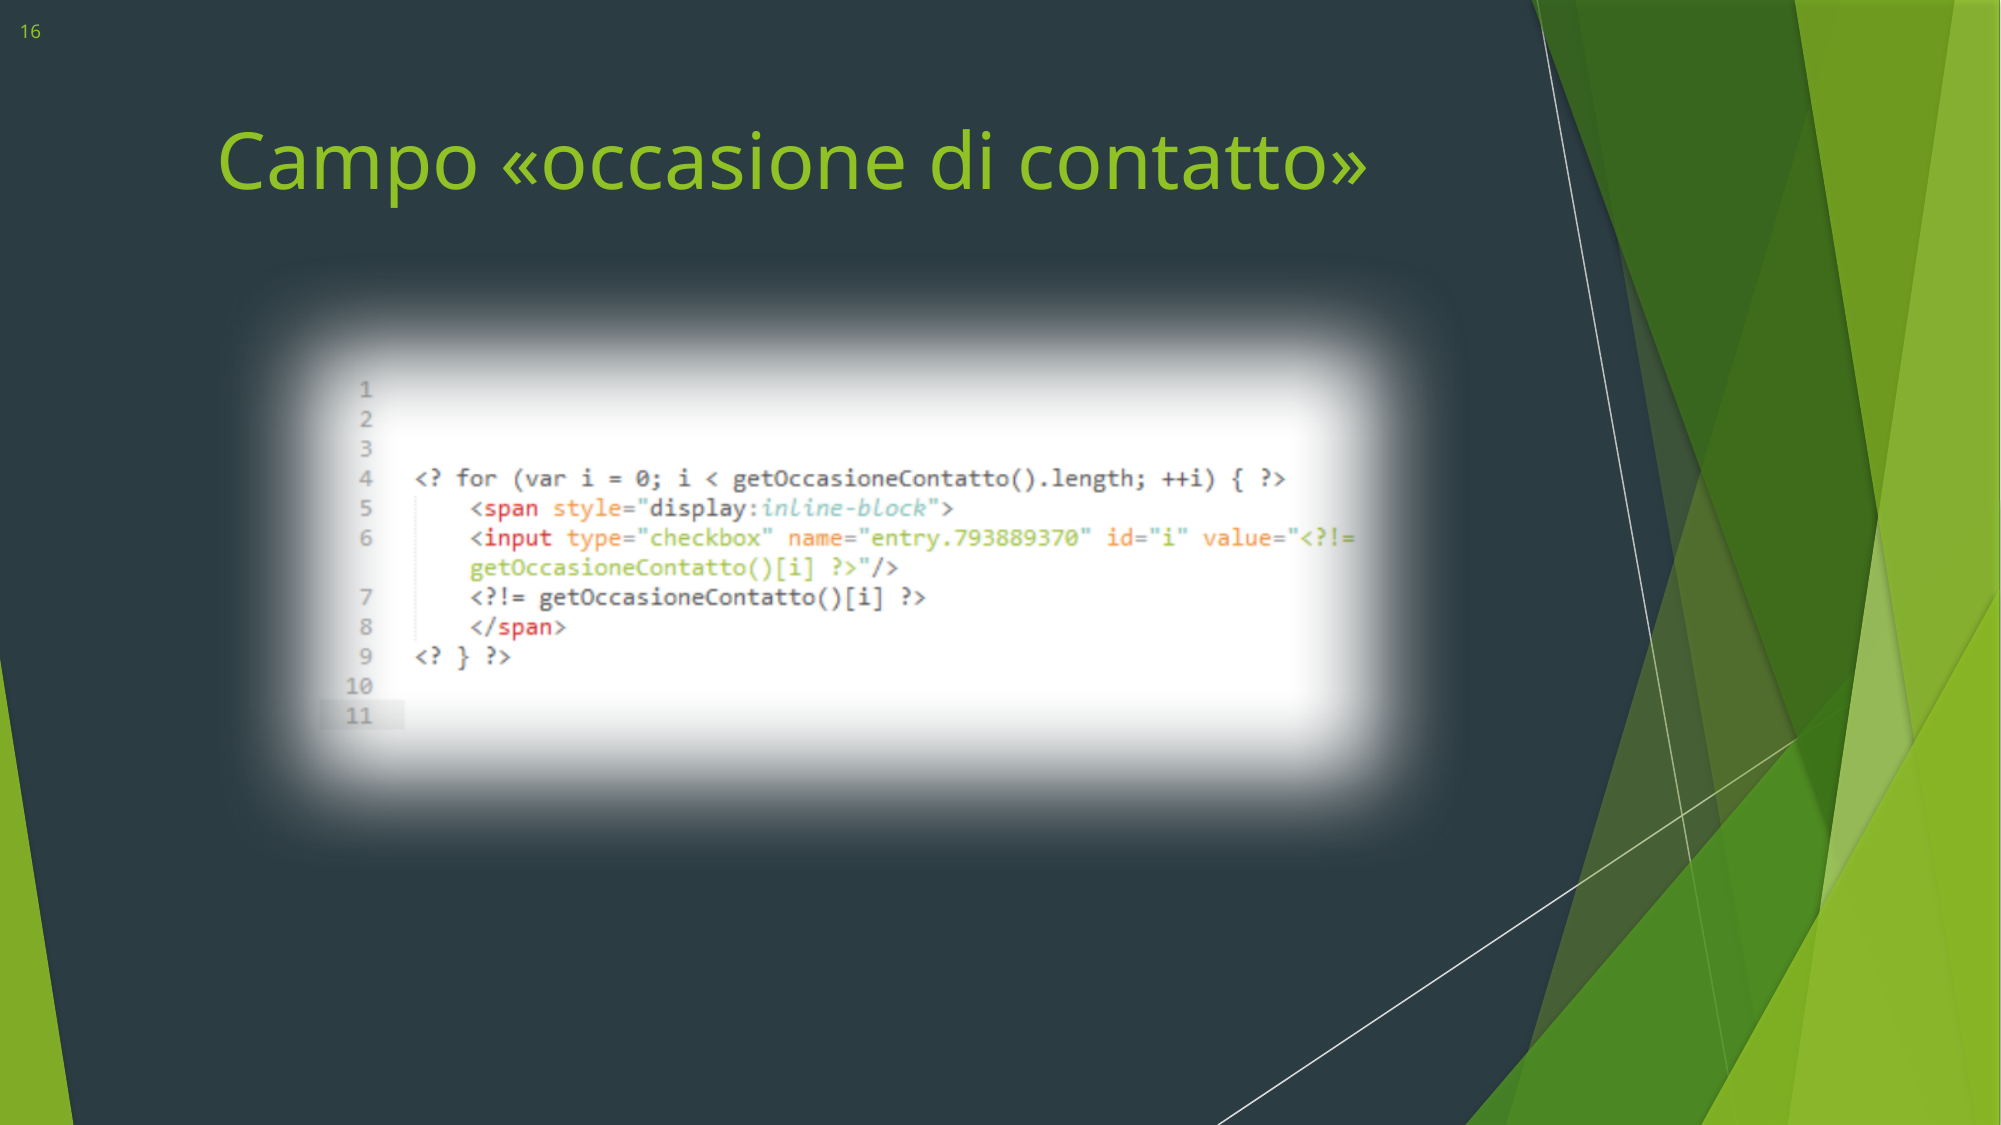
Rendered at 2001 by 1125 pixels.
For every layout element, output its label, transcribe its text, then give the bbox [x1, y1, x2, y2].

picture [212, 250, 1474, 874]
title Campo «occasione di contatto» [113, 32, 1474, 213]
slide_number 16 [0, 2, 56, 63]
